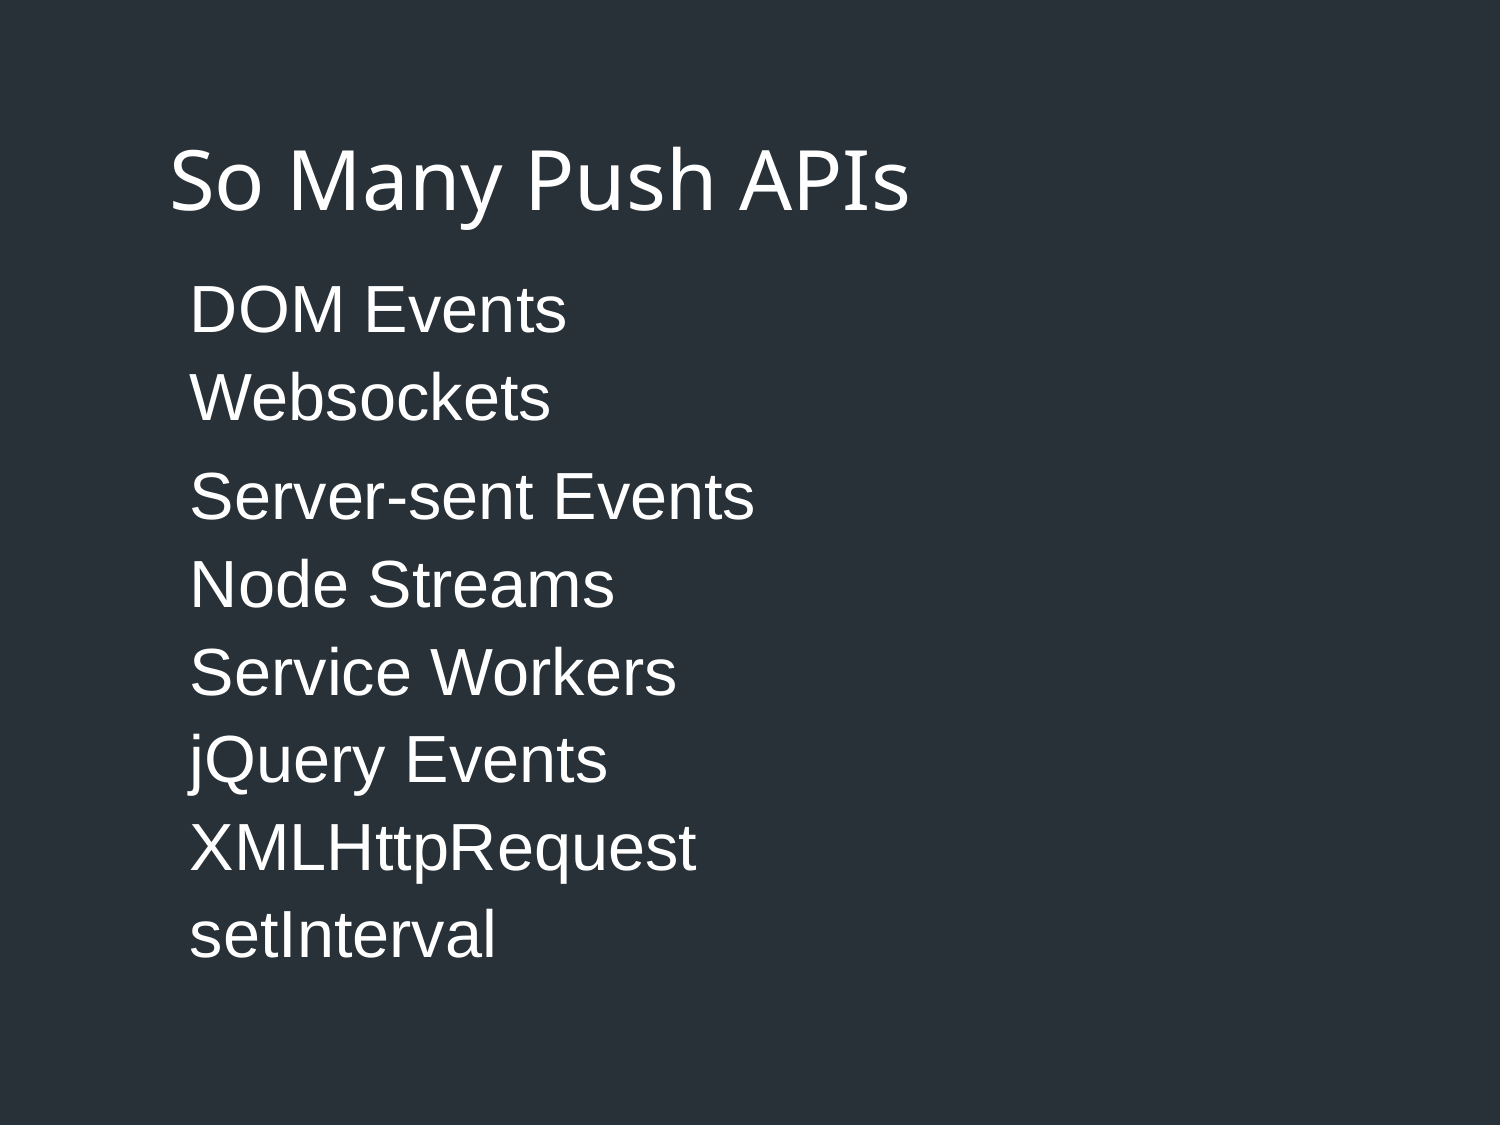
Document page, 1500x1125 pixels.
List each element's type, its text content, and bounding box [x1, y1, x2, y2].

list DOM Events [174, 258, 775, 345]
text_box jQuery Events [174, 708, 775, 795]
text_box Node Streams [174, 533, 775, 620]
text_box XMLHttpRequest [174, 795, 775, 883]
title So Many Push APIs [154, 45, 1355, 236]
text_box setInterval [174, 883, 775, 984]
text_box Server-sent Events [174, 445, 775, 533]
text_box Websockets [174, 345, 775, 445]
text_box Service Workers [174, 620, 775, 708]
